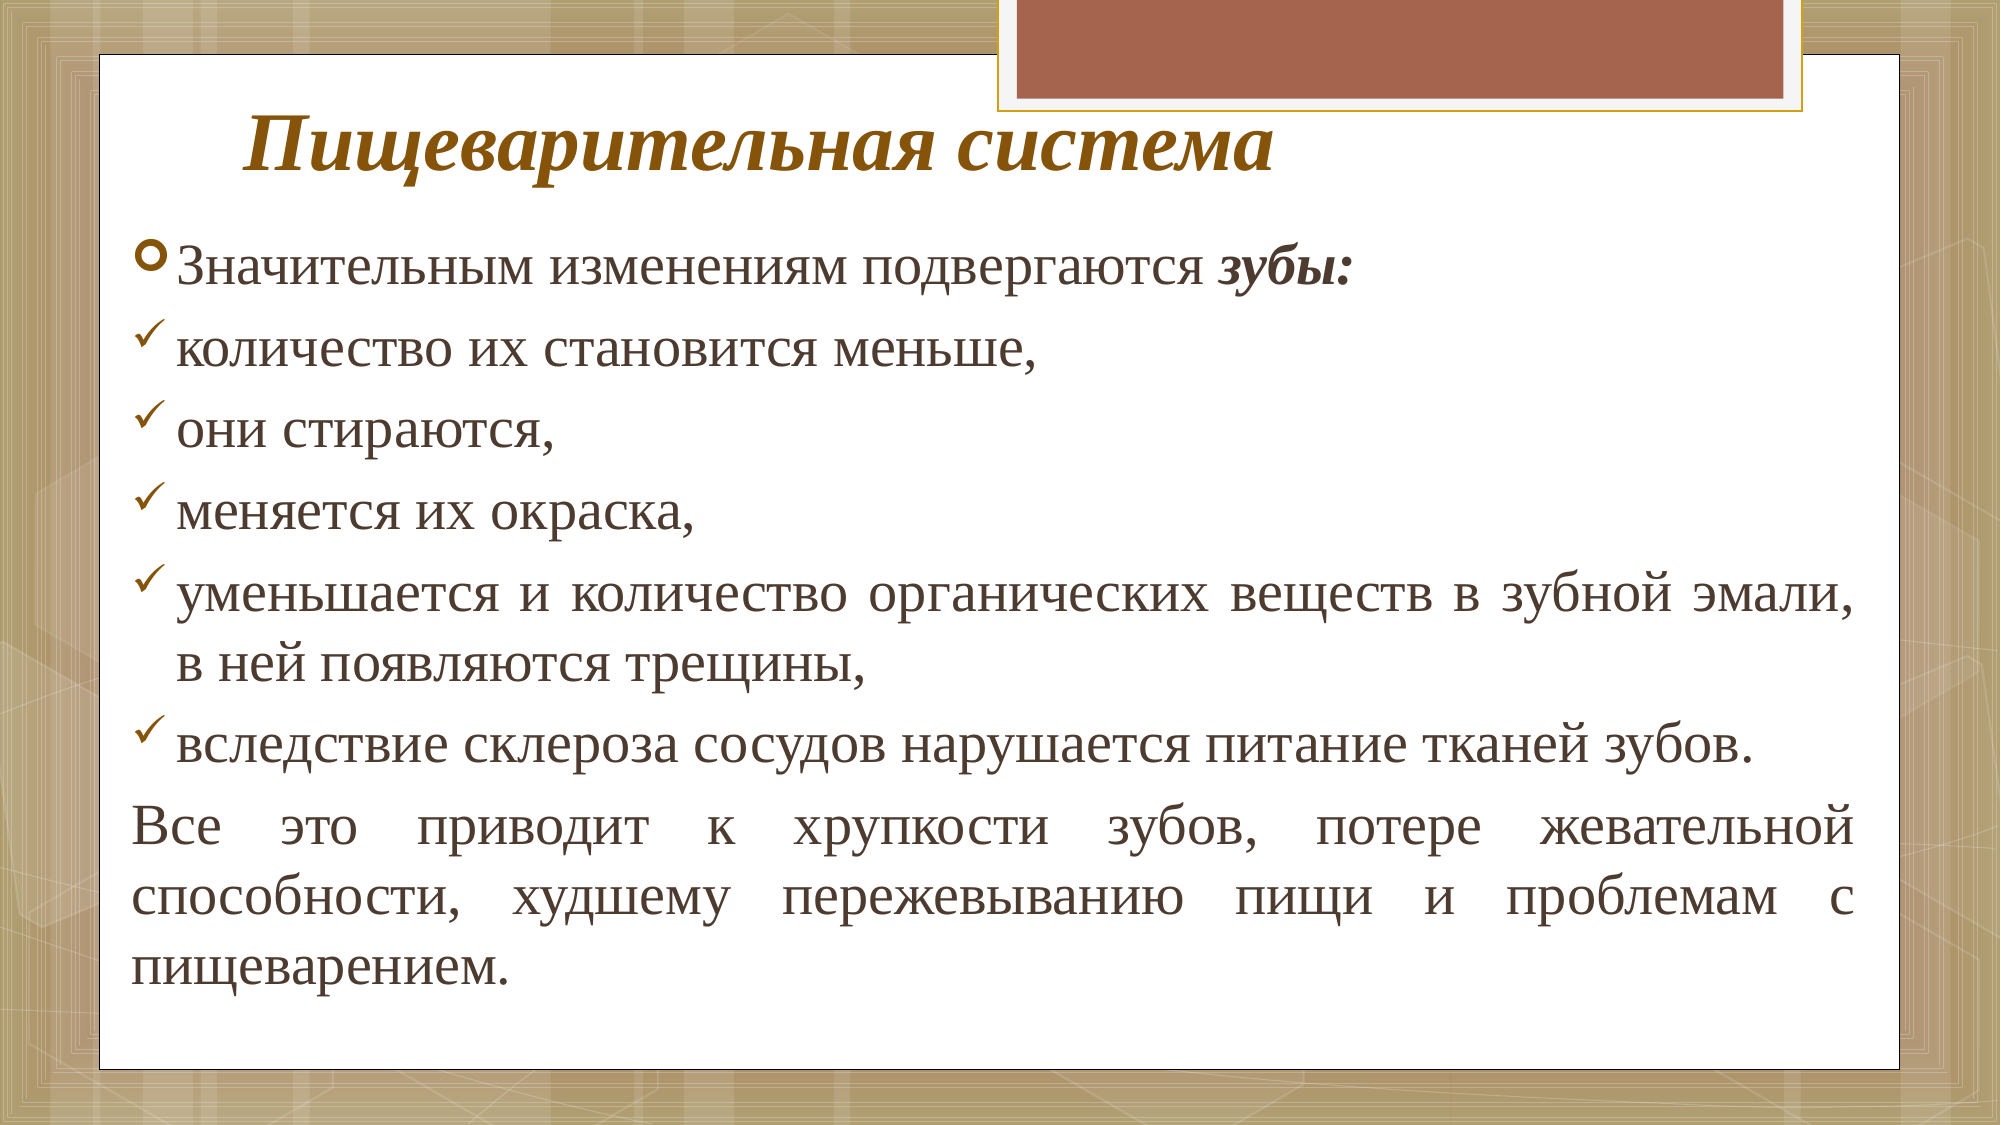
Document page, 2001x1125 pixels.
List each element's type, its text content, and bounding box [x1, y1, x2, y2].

title Пищеварительная система [228, 128, 1765, 218]
list Значительным изменениям подвергаются зубы: количество их становится меньше, они стираются, меняется их окраска, уменьшается и количество органических веществ в зубной эмали, в ней появляются трещины, вследствие склероза сосудов нарушается питание тканей зубов. Все это приводит к хрупкости зубов, потере жевательной способности, худшему пережевыванию пищи и проблемам с пищеварением. [105, 218, 1871, 1040]
